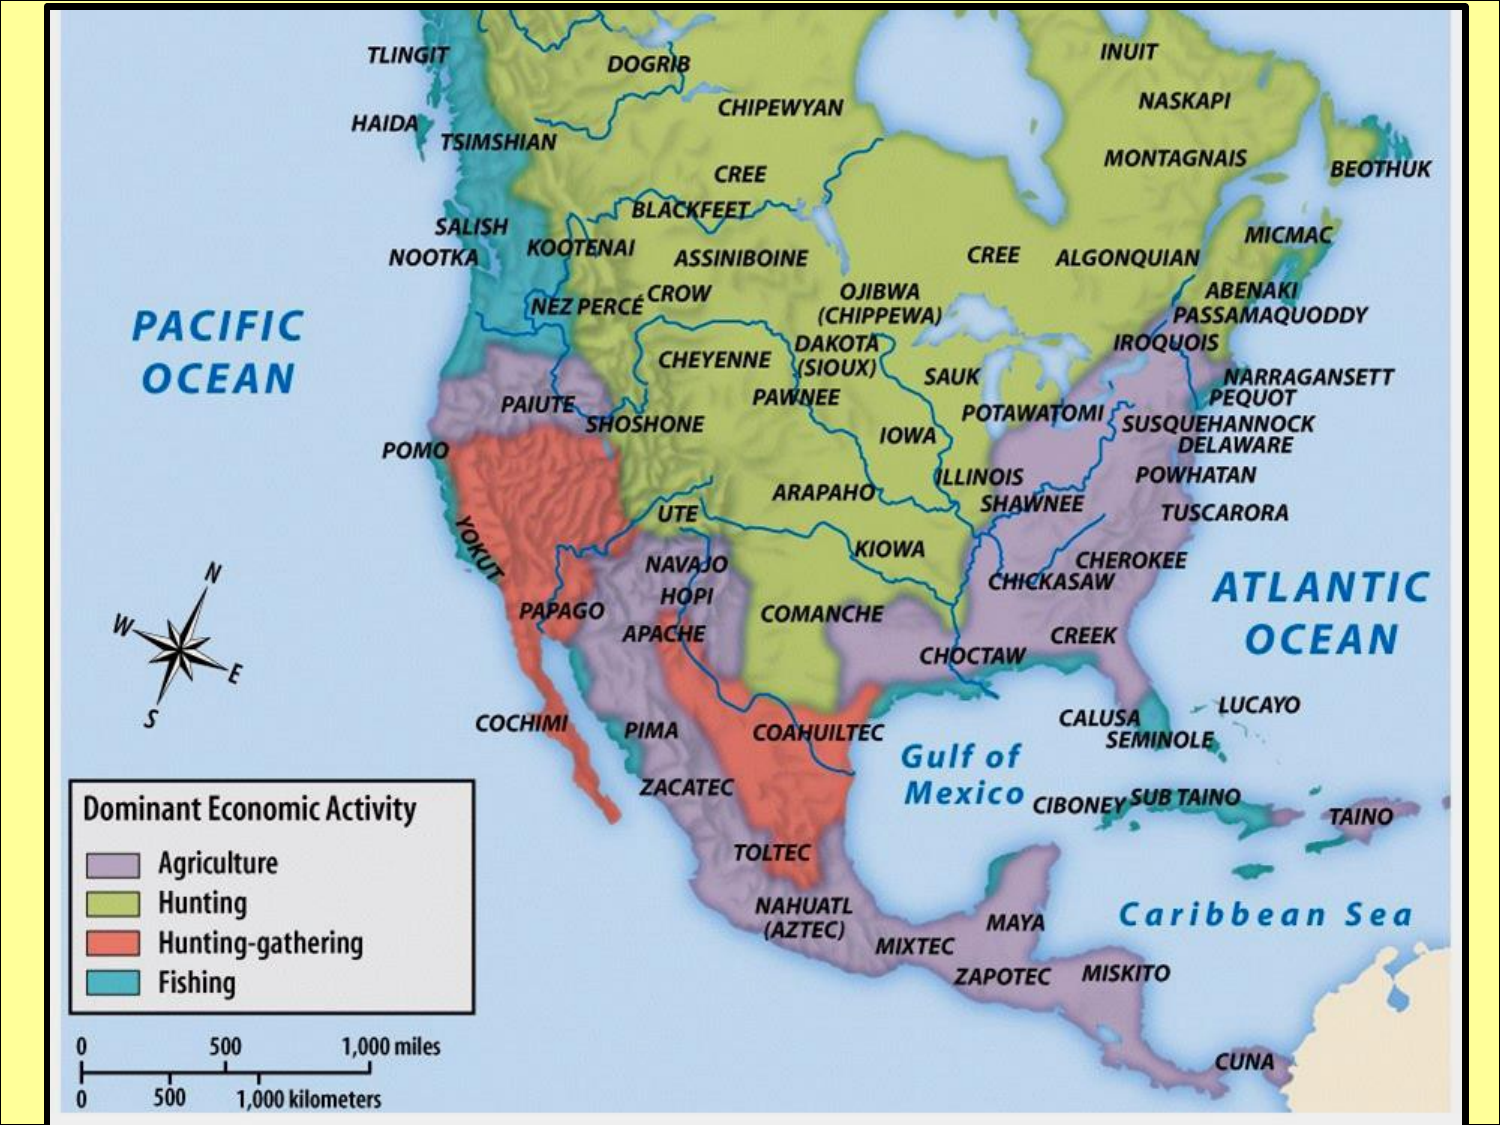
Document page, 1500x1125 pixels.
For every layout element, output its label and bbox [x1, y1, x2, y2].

text_box [46, 6, 1466, 1125]
text_box [0, 0, 1500, 1125]
